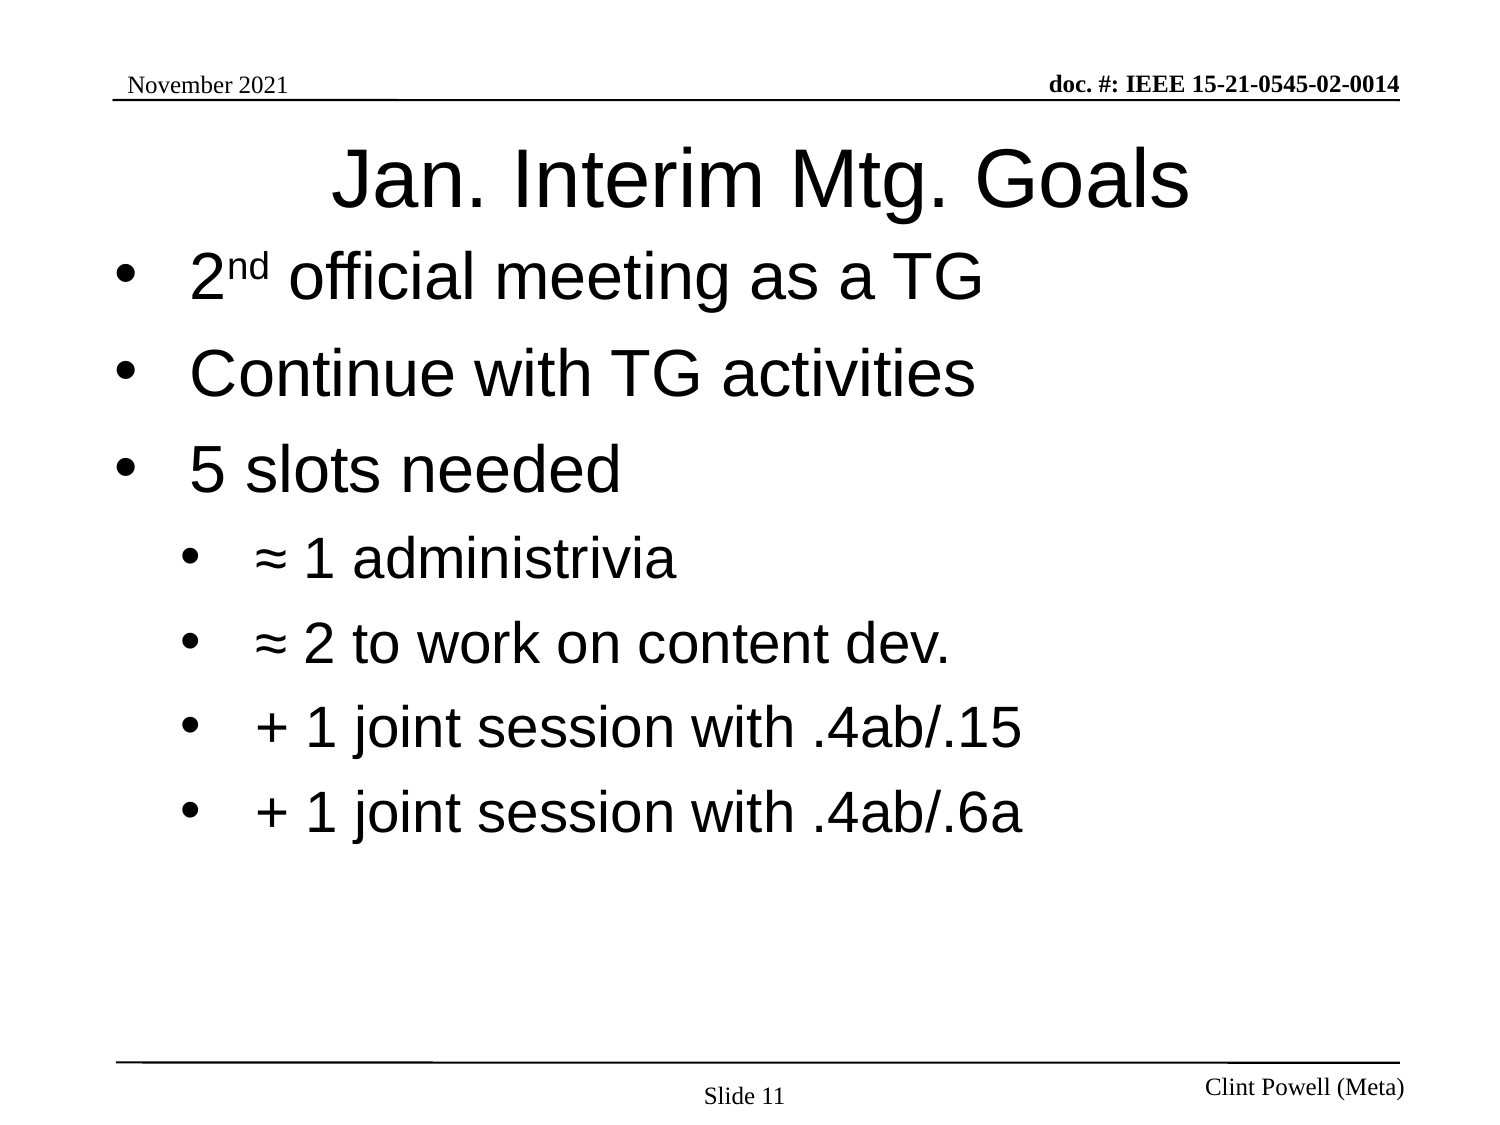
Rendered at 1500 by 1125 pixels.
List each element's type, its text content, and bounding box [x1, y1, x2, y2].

list 2nd official meeting as a TG Continue with TG activities 5 slots needed ≈ 1 administrivia ≈ 2 to work on content dev. + 1 joint session with .4ab/.15 + 1 joint session with .4ab/.6a [99, 224, 1374, 1024]
title Jan. Interim Mtg. Goals [125, 112, 1399, 237]
slide_number Slide 11 [690, 1075, 799, 1115]
